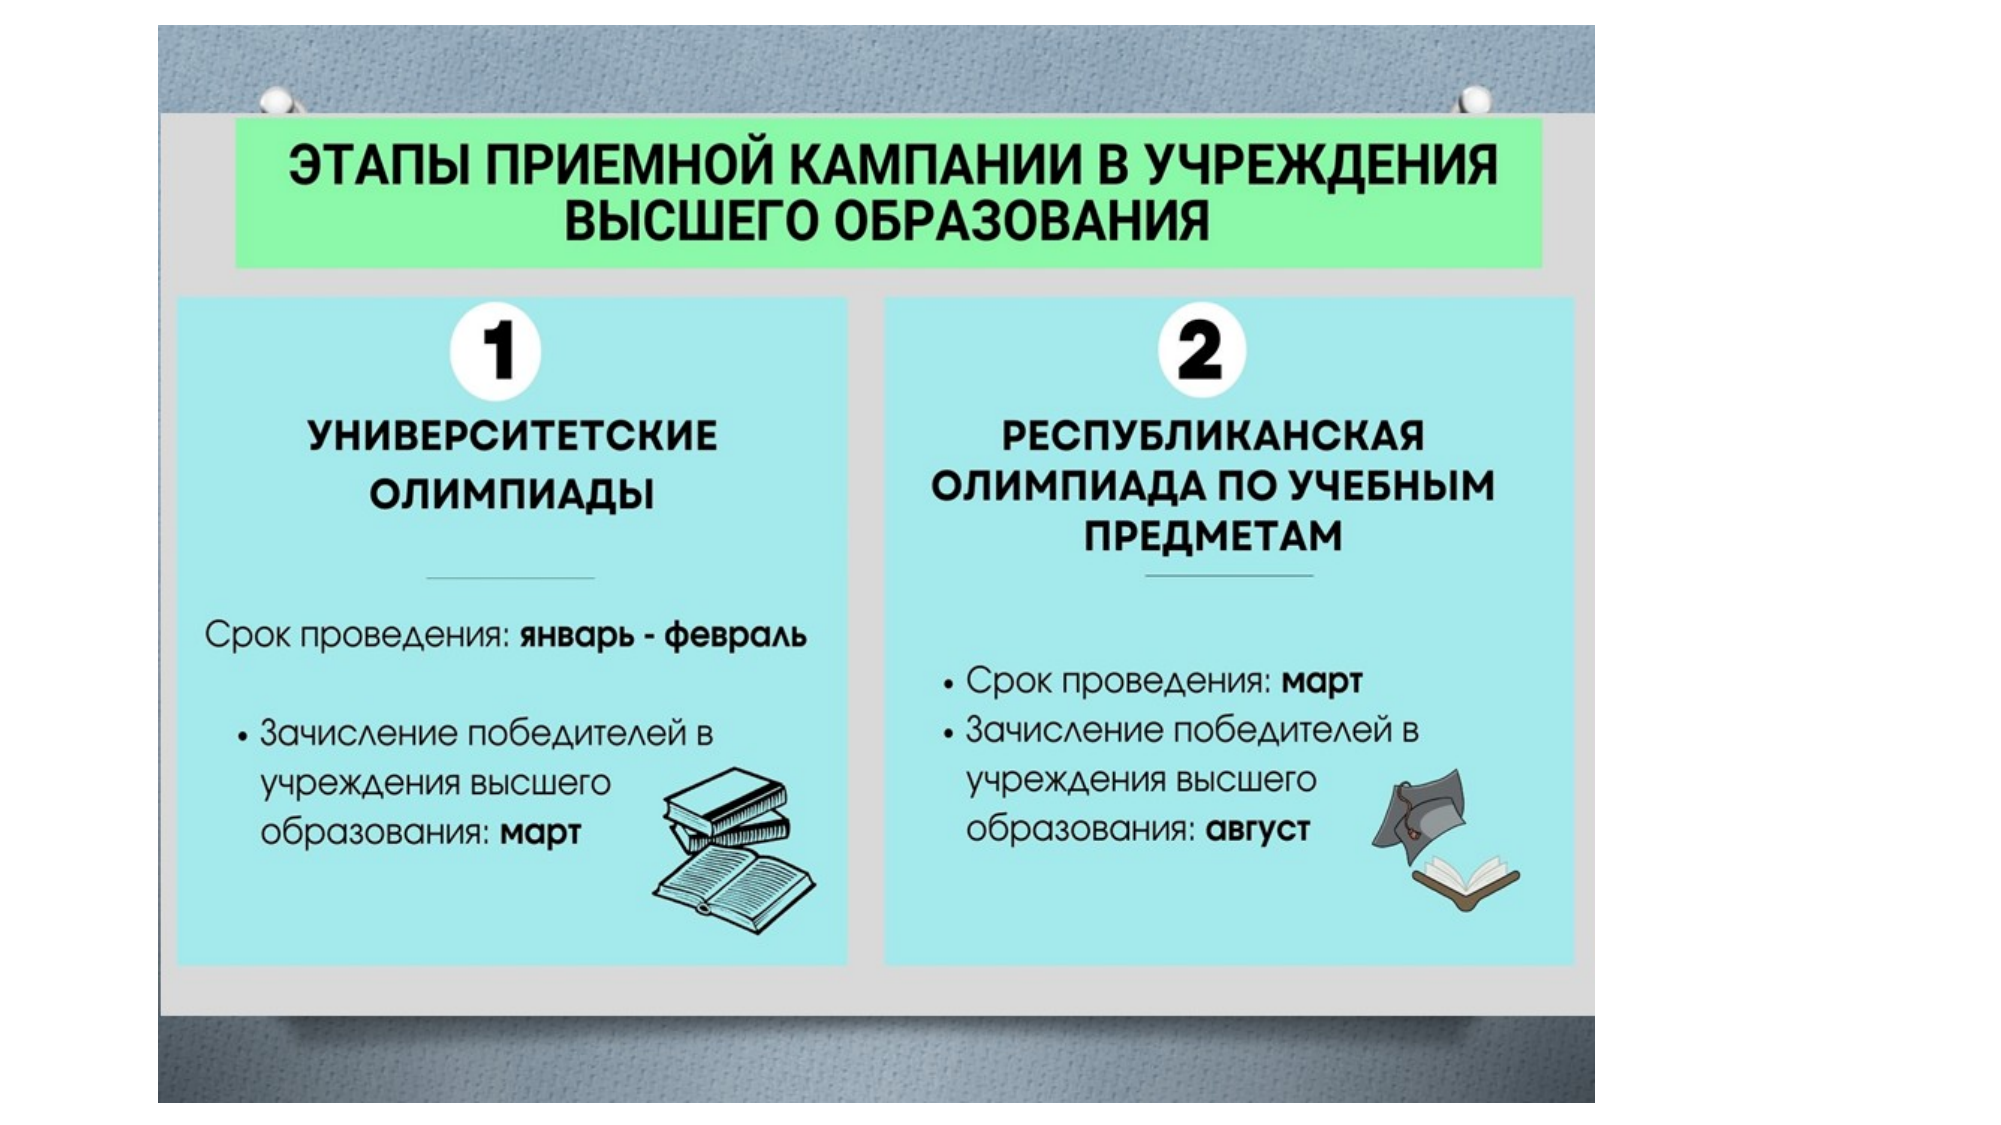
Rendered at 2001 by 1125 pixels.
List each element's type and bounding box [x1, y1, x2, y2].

list [158, 25, 1595, 1103]
